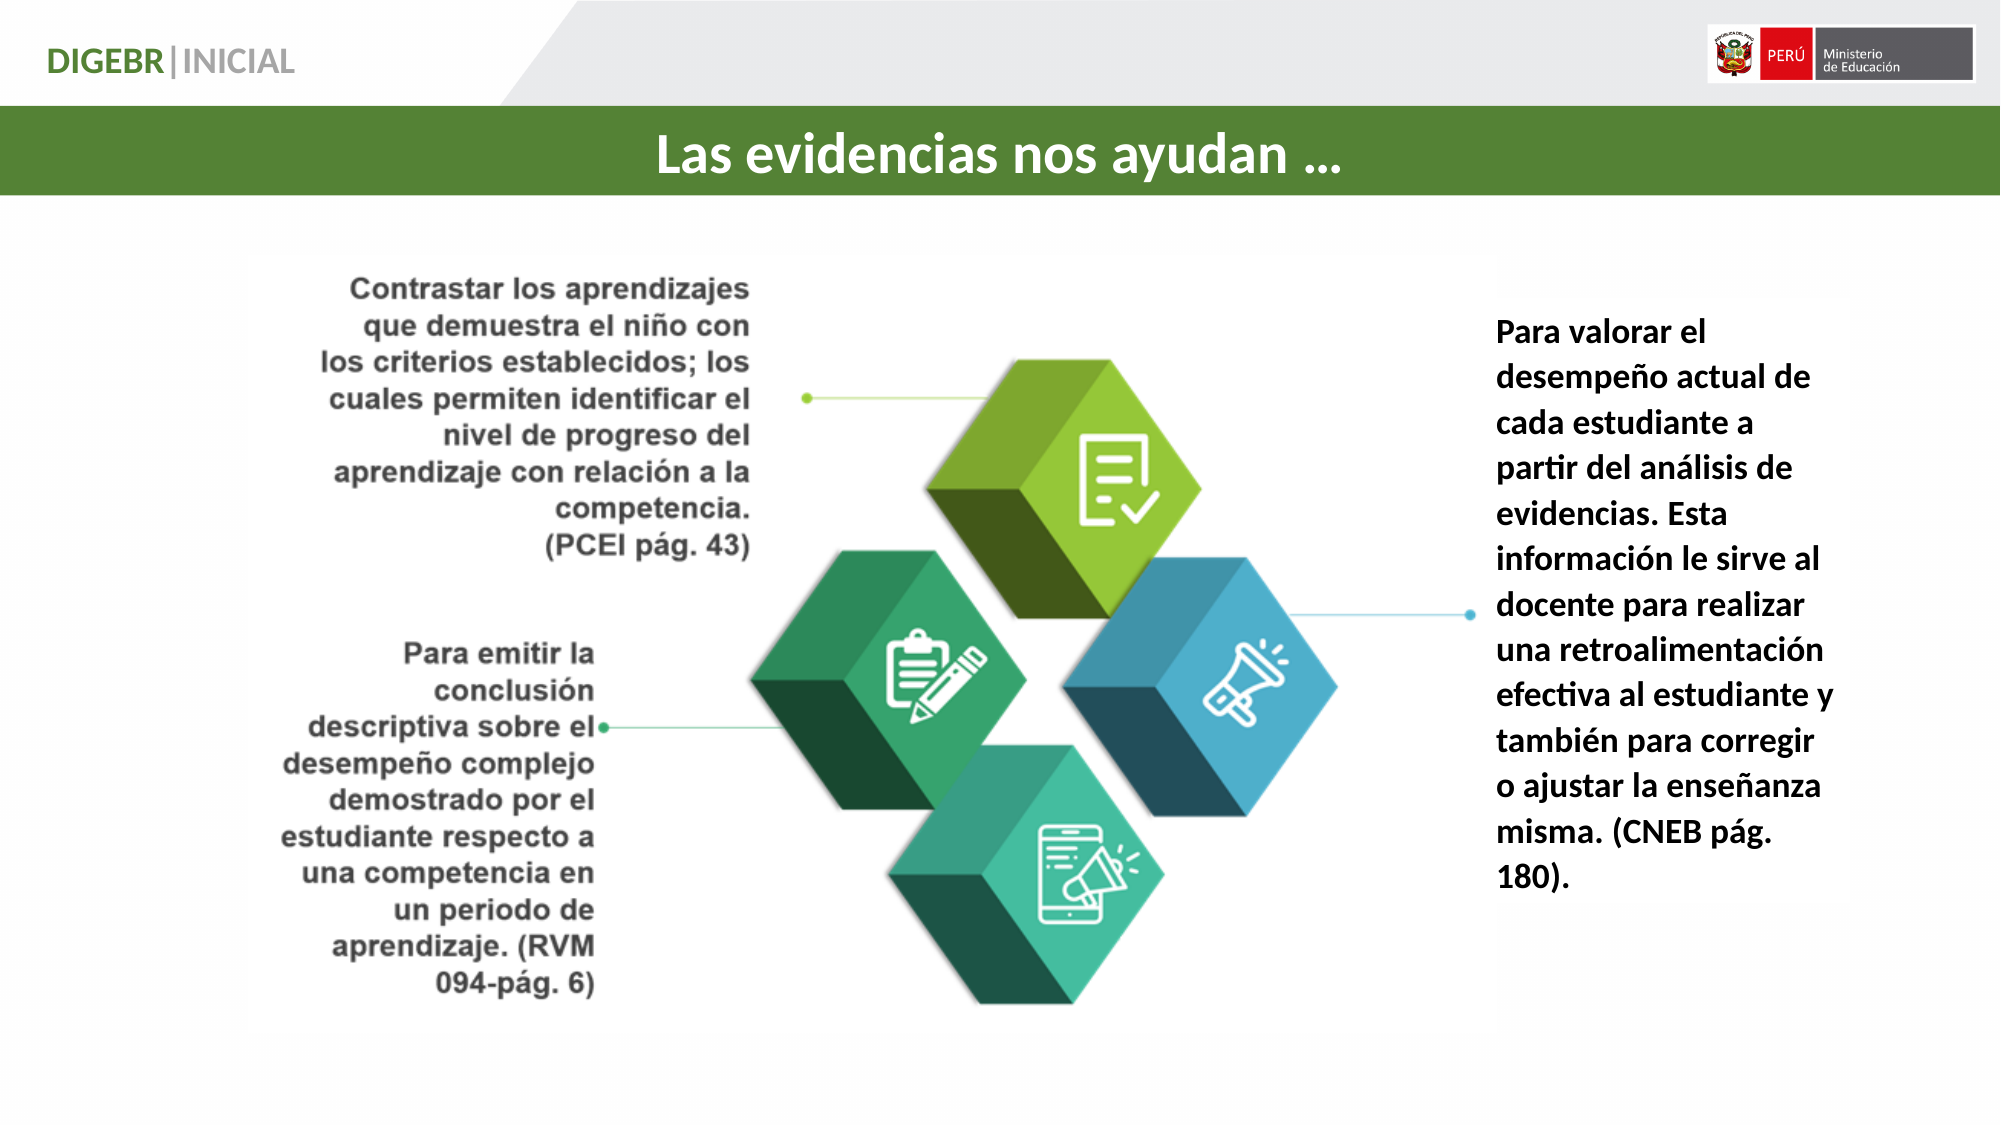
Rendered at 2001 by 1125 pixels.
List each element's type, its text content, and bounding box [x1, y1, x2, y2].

picture [0, 0, 2001, 1125]
text_box DIGEBR|INICIAL [31, 29, 725, 89]
text_box Las evidencias nos ayudan … [0, 105, 2000, 196]
text_box Para valorar el desempeño actual de cada estudiante a partir del análisis de evidencias. Esta información le sirve al docente para realizar una retroalimentación efectiva al estudiante y también para corregir o ajustar la enseñanza misma. (CNEB pág. 180). [1497, 297, 1851, 904]
